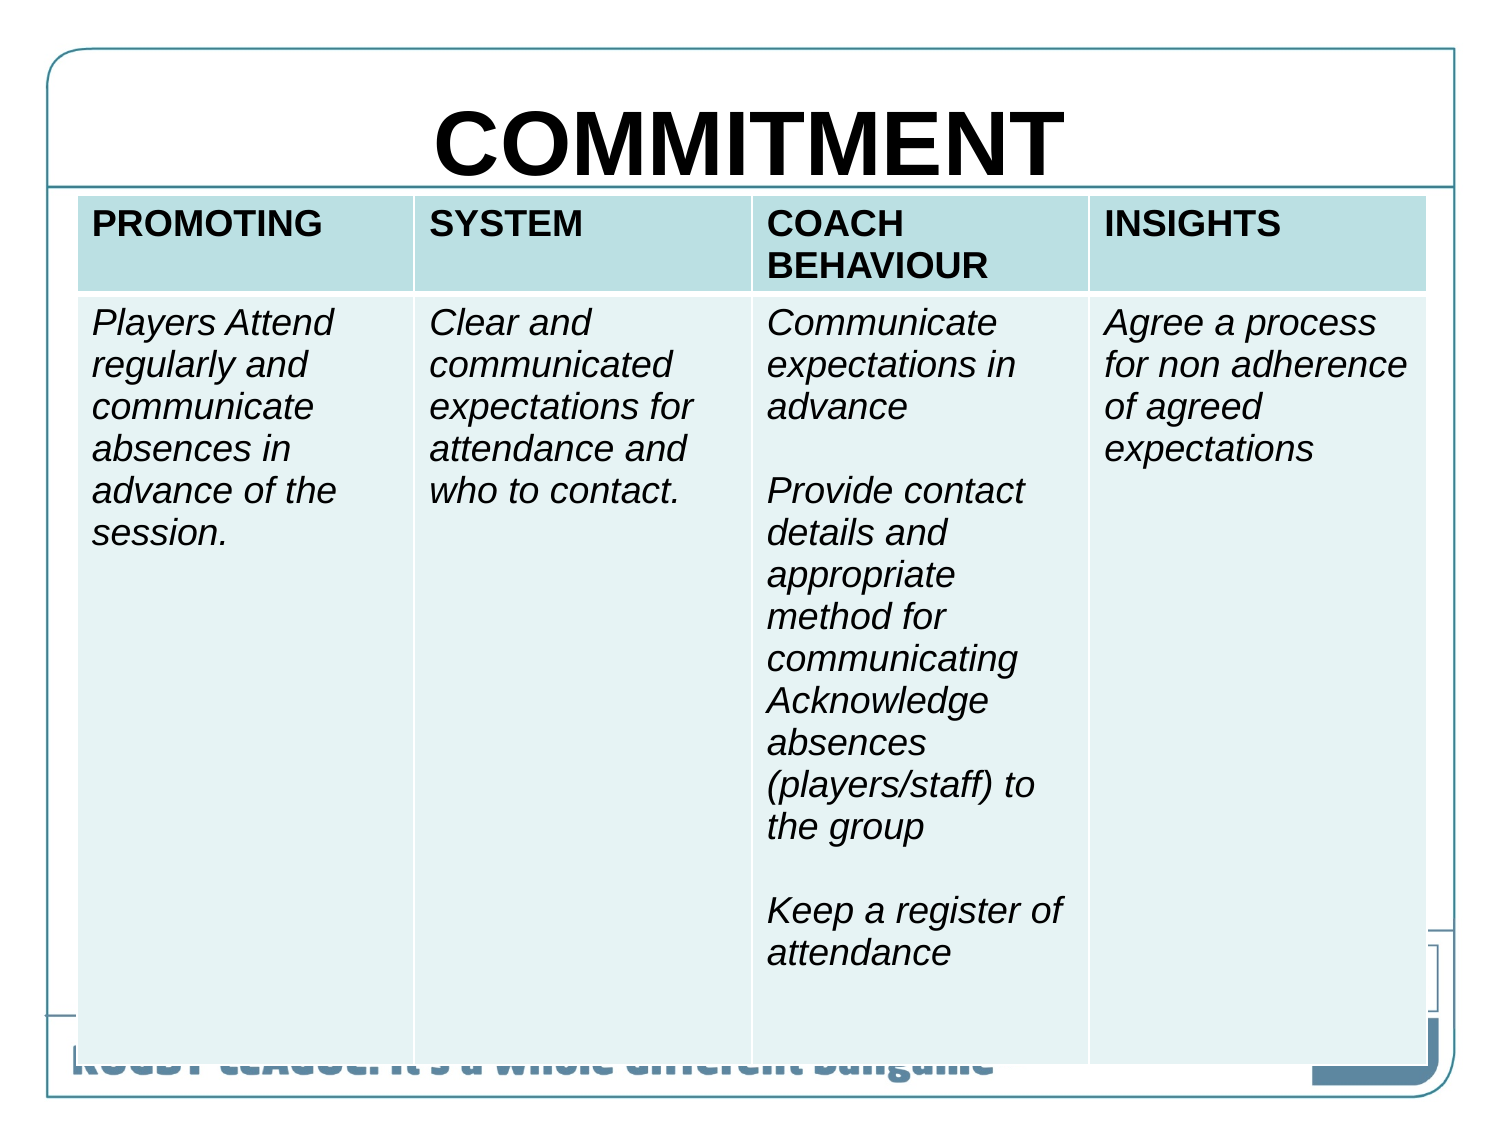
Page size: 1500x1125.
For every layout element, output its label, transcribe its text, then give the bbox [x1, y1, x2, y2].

table_cell Players Attend regularly and communicate absences in advance of the session. [78, 297, 413, 1064]
picture [0, 0, 1500, 1125]
table_header PROMOTING [78, 196, 413, 291]
table_cell Agree a process for non adherence of agreed expectations [1090, 297, 1426, 1064]
table_header SYSTEM [415, 196, 751, 291]
title COMMITMENT [74, 44, 1426, 233]
table_header COACH BEHAVIOUR [753, 196, 1088, 291]
table_cell Clear and communicated expectations for attendance and who to contact. [415, 297, 751, 1064]
table_header INSIGHTS [1090, 196, 1426, 291]
table_cell Communicate expectations in advance Provide contact details and appropriate method for communicating Acknowledge absences (players/staff) to the group Keep a register of attendance [753, 297, 1088, 1064]
